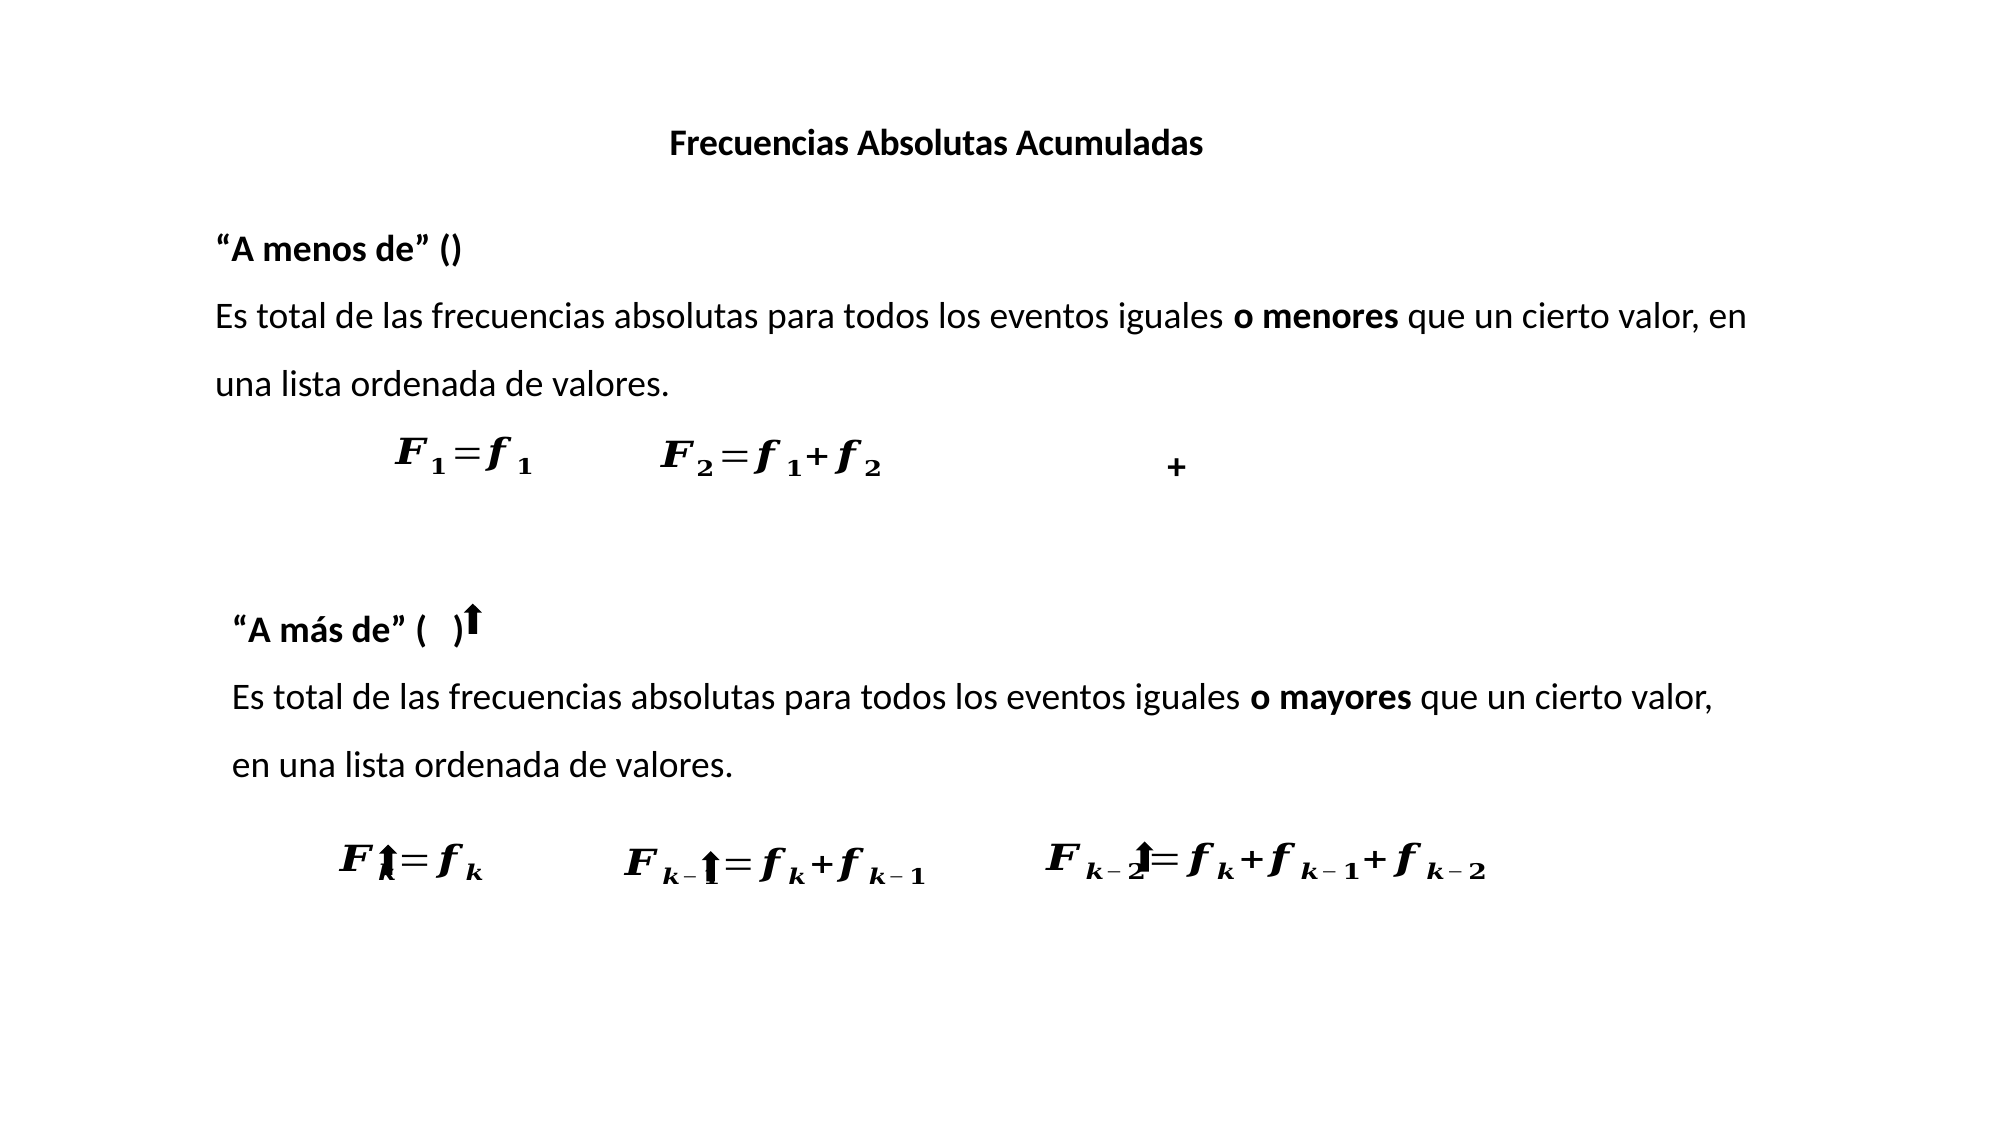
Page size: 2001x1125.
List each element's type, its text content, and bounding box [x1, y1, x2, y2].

text_box [701, 851, 720, 882]
text_box Frecuencias Absolutas Acumuladas [508, 87, 1365, 171]
text_box [1135, 841, 1154, 872]
text_box [379, 844, 398, 875]
text_box [463, 603, 482, 634]
